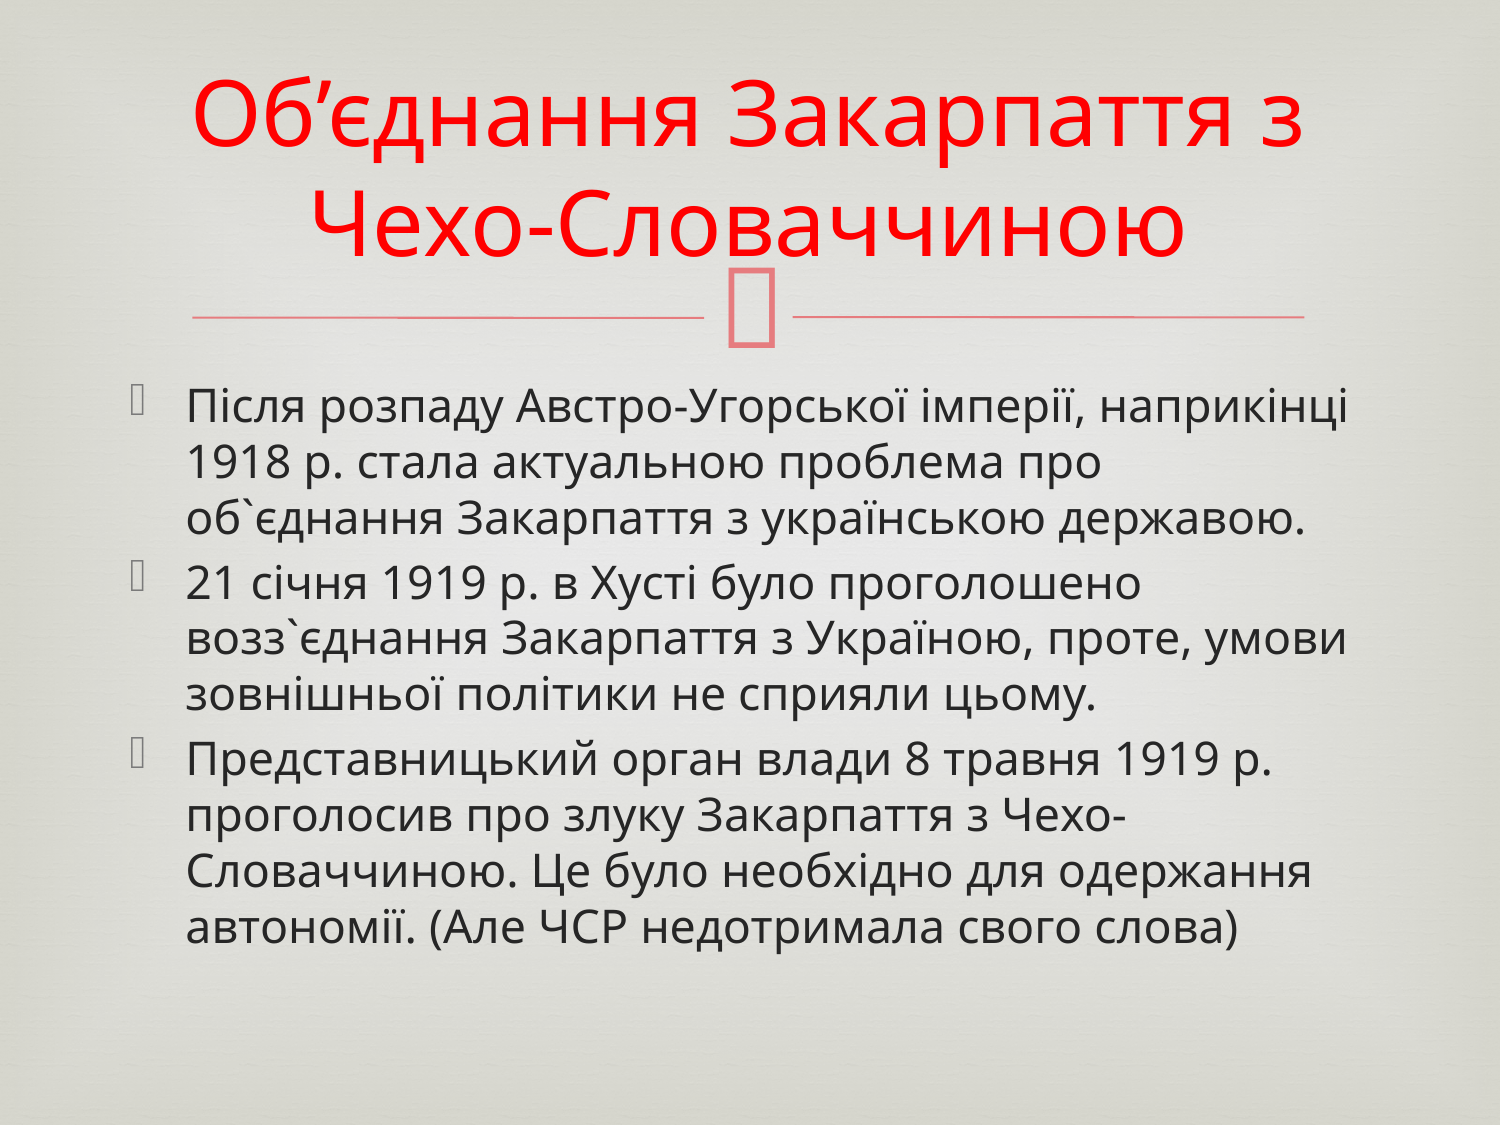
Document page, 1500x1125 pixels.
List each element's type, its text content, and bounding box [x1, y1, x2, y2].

list Після розпаду Австро-Угорської імперії, наприкінці 1918 р. стала актуальною проблема про об`єднання Закарпаття з українською державою. 21 січня 1919 р. в Хусті було проголошено возз`єднання Закарпаття з Україною, проте, умови зовнішньої політики не сприяли цьому. Представницький орган влади 8 травня 1919 р. проголосив про злуку Закарпаття з Чехо-Словаччиною. Це було необхідно для одержання автономії. (Але ЧСР недотримала свого слова) [114, 368, 1386, 1005]
title Об’єднання Закарпаття з Чехо-Словаччиною [112, 78, 1385, 252]
